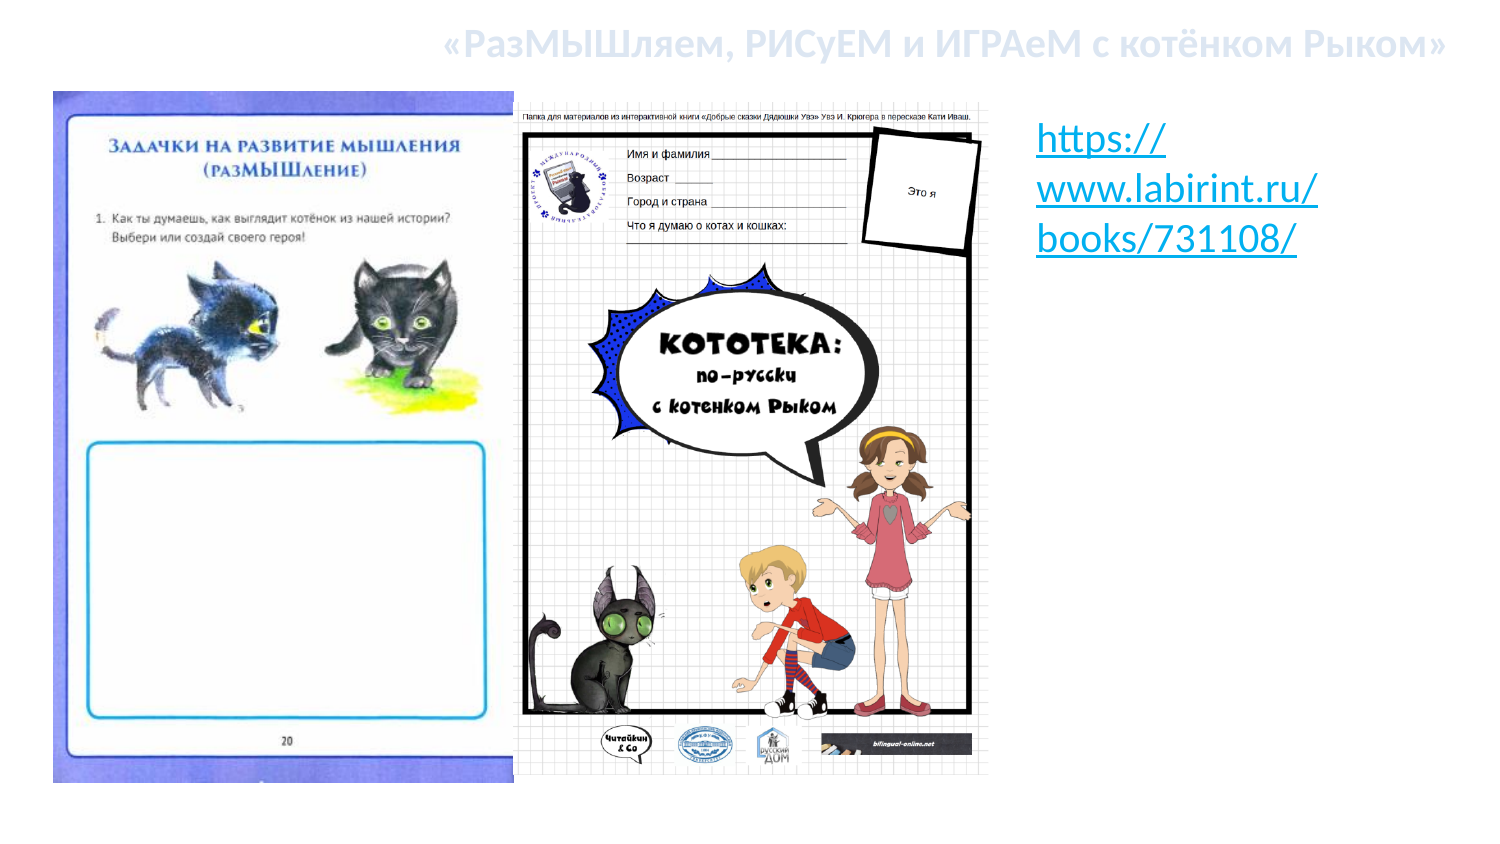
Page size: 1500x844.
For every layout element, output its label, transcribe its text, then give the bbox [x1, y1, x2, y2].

picture [52, 90, 995, 783]
text_box https://www.labirint.ru/books/731108/ [1021, 102, 1459, 268]
text_box «РазМЫШляем, РИСуЕМ и ИГРАеМ с котёнком Рыком» [419, 0, 1473, 82]
